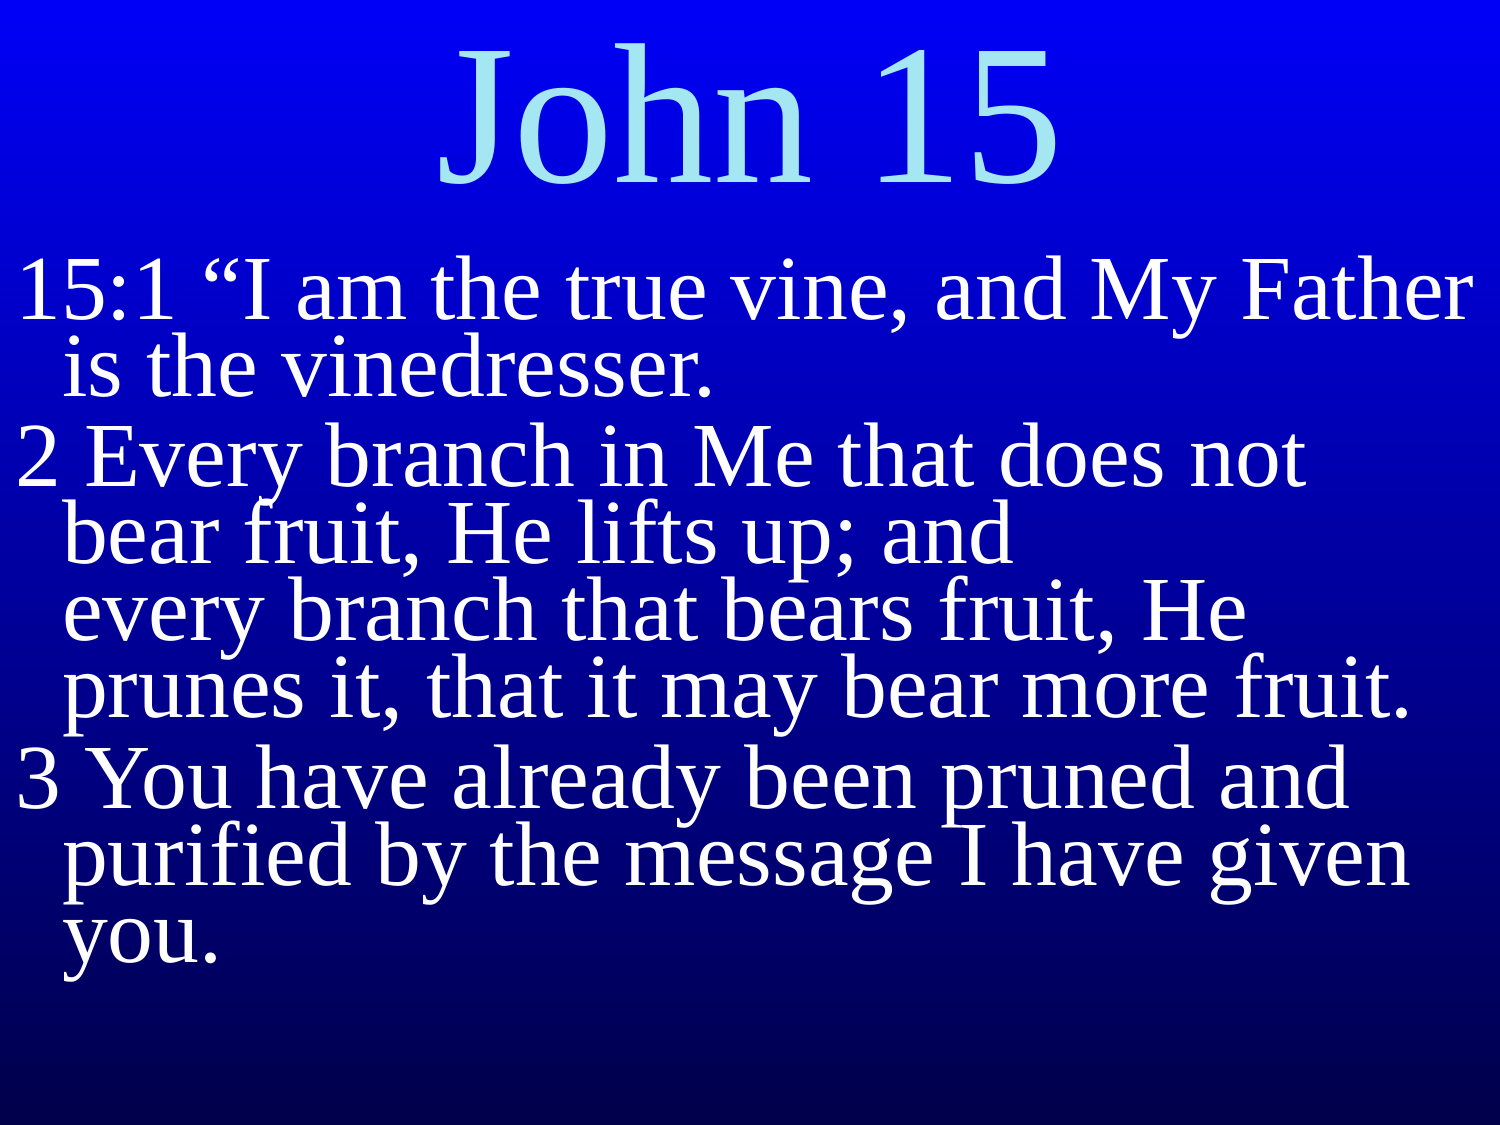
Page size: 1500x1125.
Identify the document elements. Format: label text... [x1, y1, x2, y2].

list 15:1 “I am the true vine, and My Father is the vinedresser. 2 Every branch in Me that does not bear fruit, He lifts up; and every branch that bears fruit, He prunes it, that it may bear more fruit. 3 You have already been pruned and purified by the message I have given you. [0, 249, 1500, 1051]
title John 15 [0, 0, 1500, 249]
